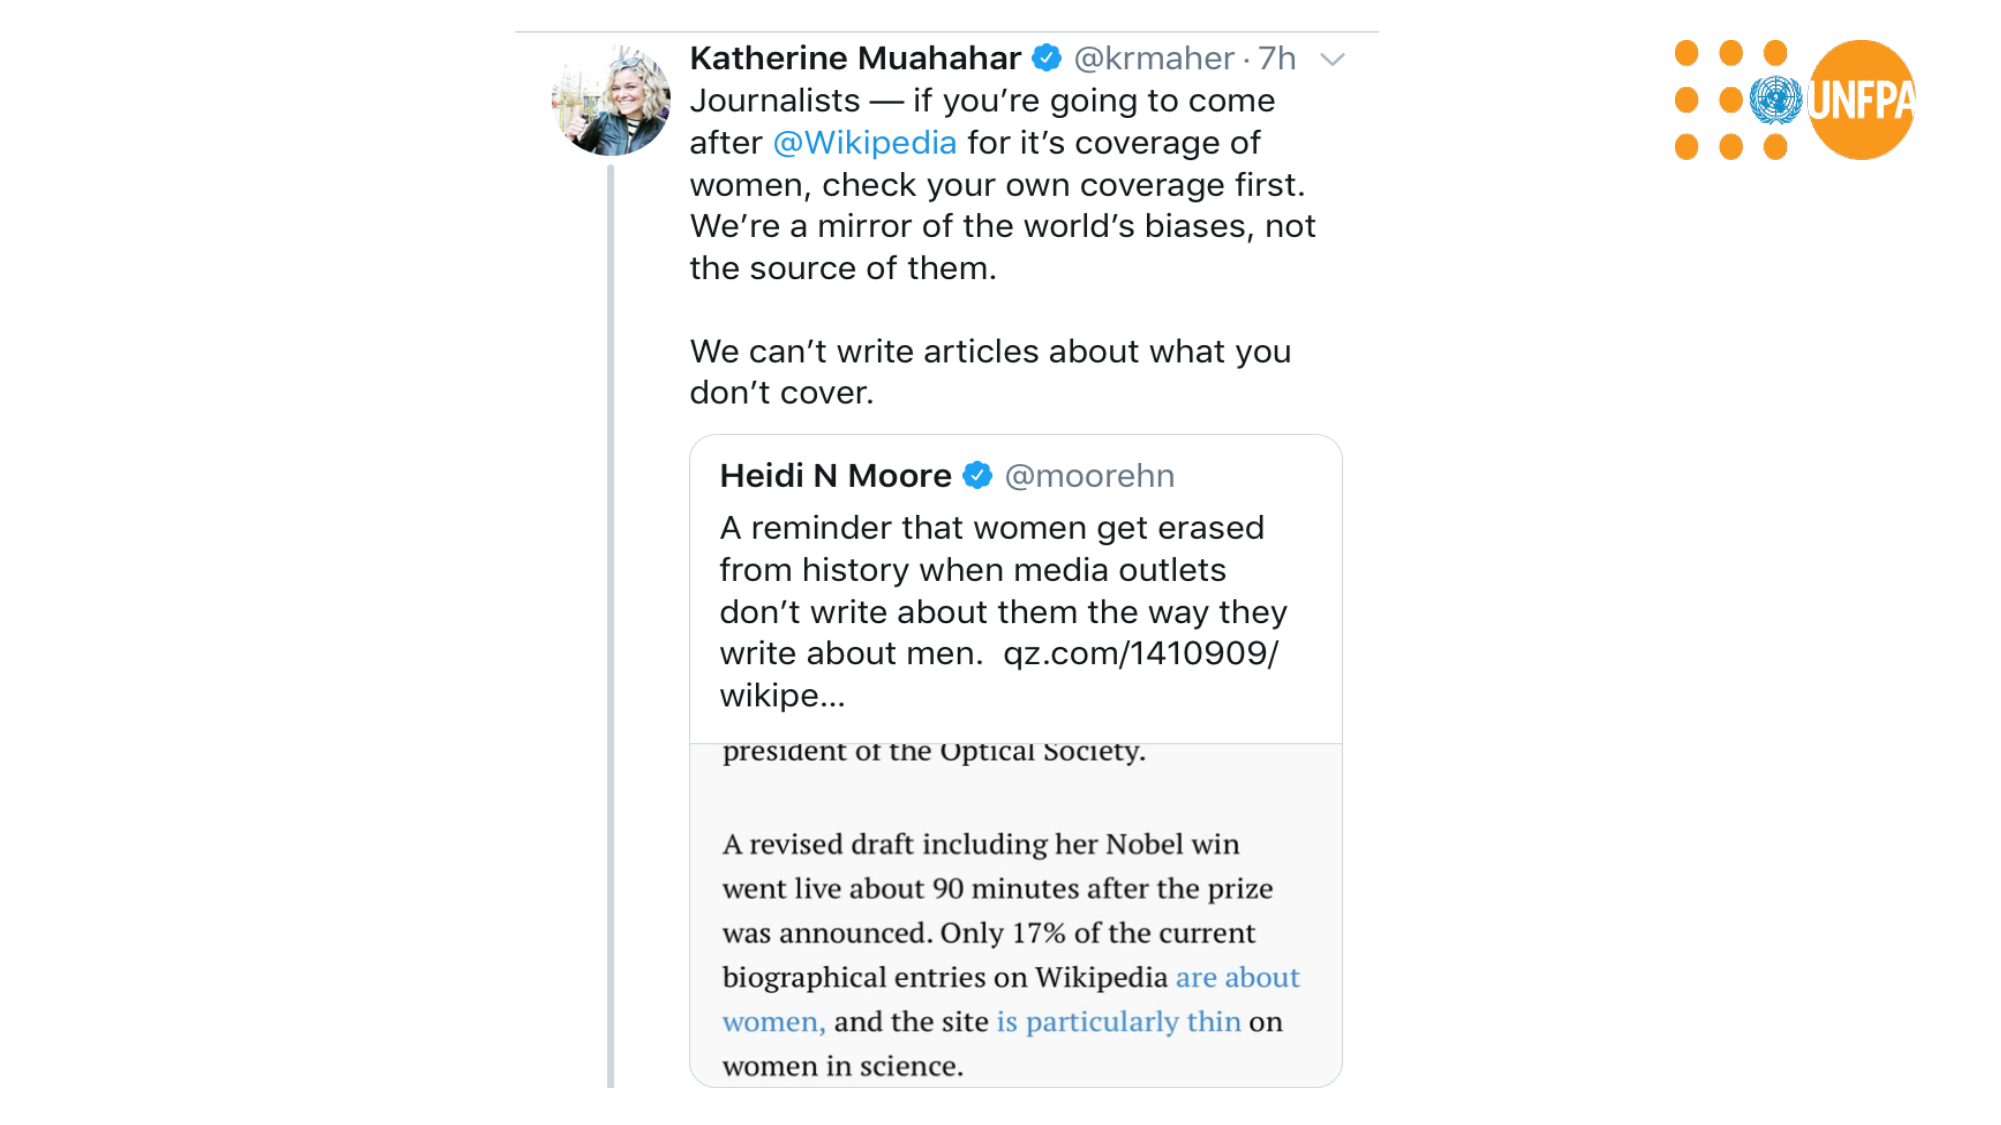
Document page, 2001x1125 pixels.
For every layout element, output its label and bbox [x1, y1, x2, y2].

picture [1675, 40, 1916, 160]
picture [514, 20, 1380, 1088]
